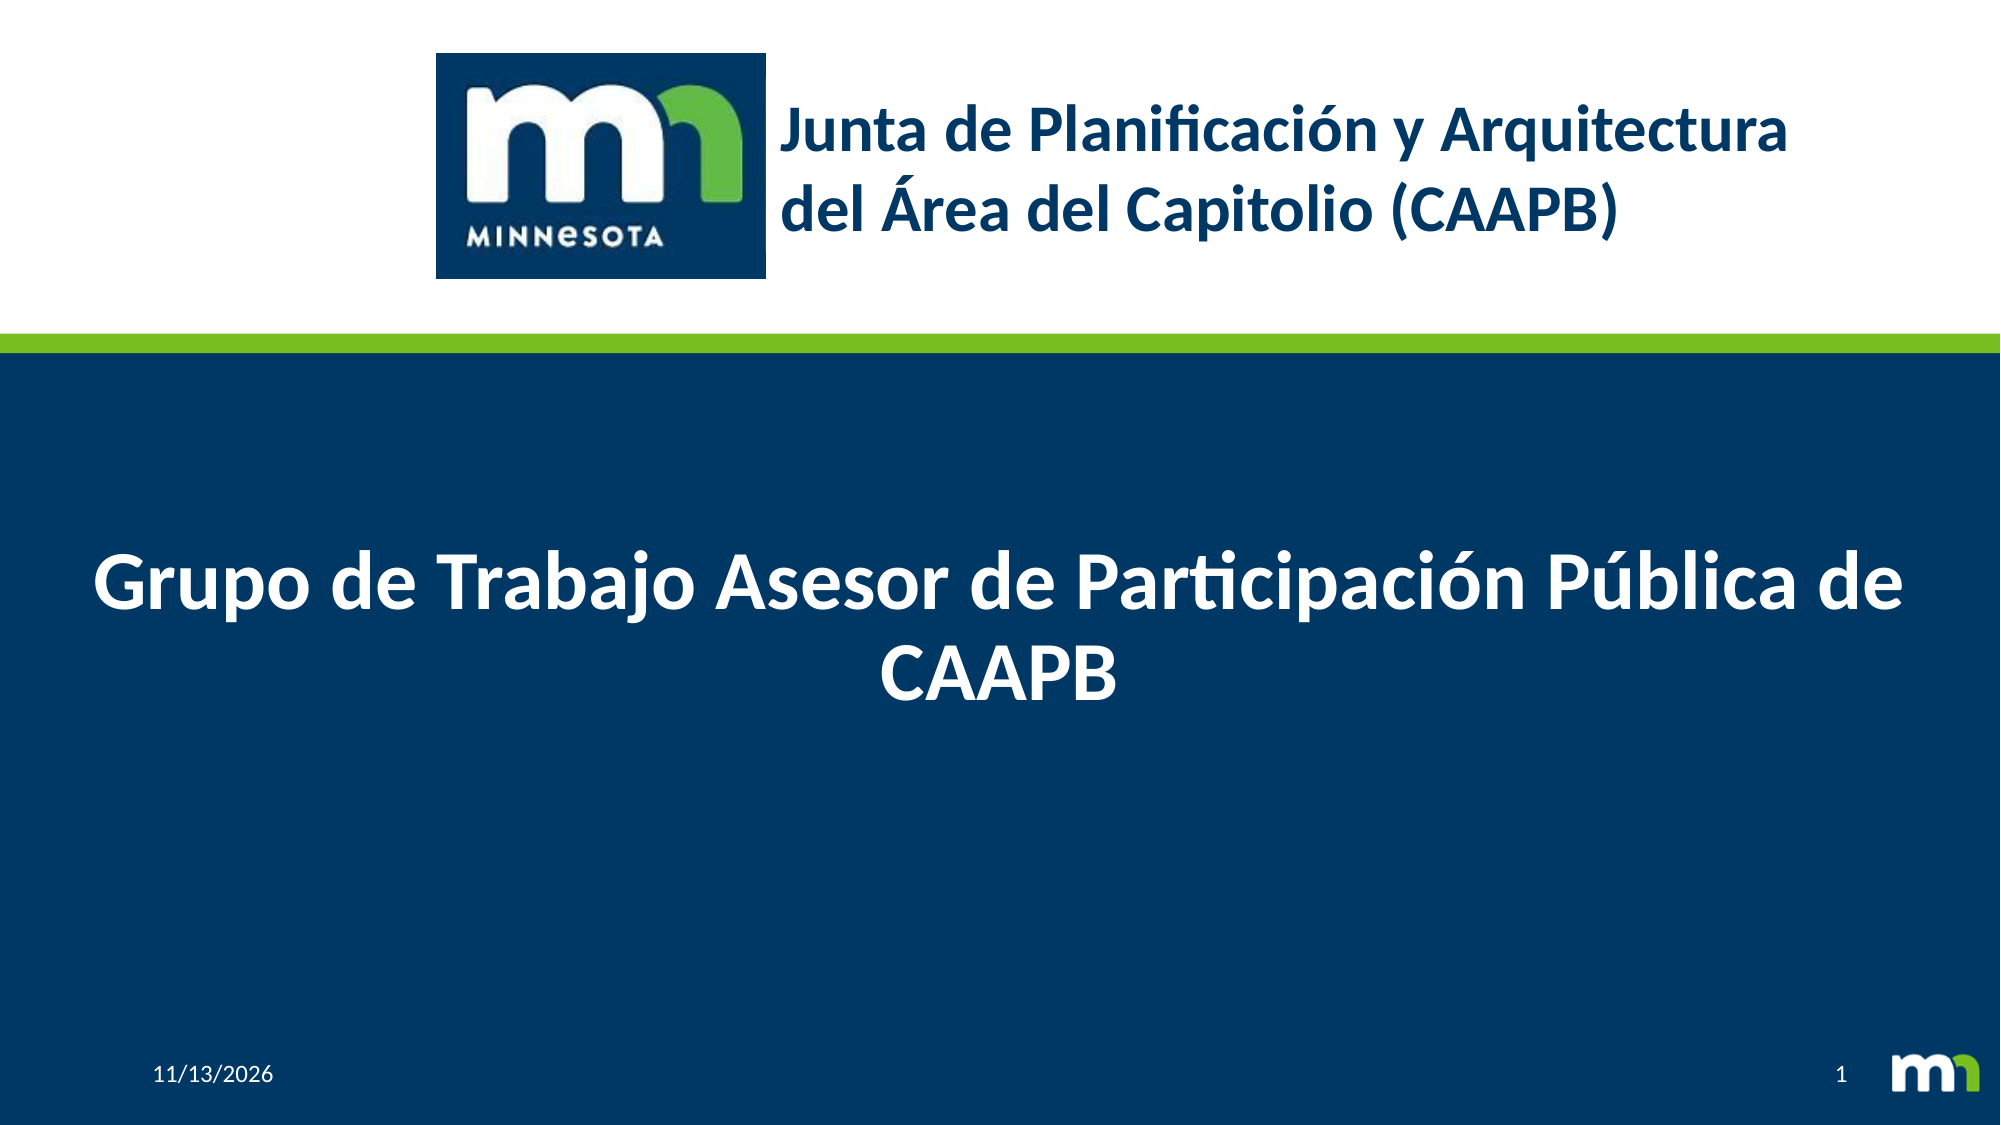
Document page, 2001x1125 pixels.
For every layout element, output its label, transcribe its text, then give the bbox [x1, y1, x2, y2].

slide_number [137, 1042, 361, 1103]
text_box Junta de Planificación y Arquitectura del Área del Capitolio (CAAPB) [766, 77, 1863, 253]
picture [1892, 1053, 1980, 1092]
picture [435, 53, 1460, 282]
slide_number 1 [1622, 1042, 1863, 1103]
title Grupo de Trabajo Asesor de Participación Pública de CAAPB [43, 521, 1957, 735]
